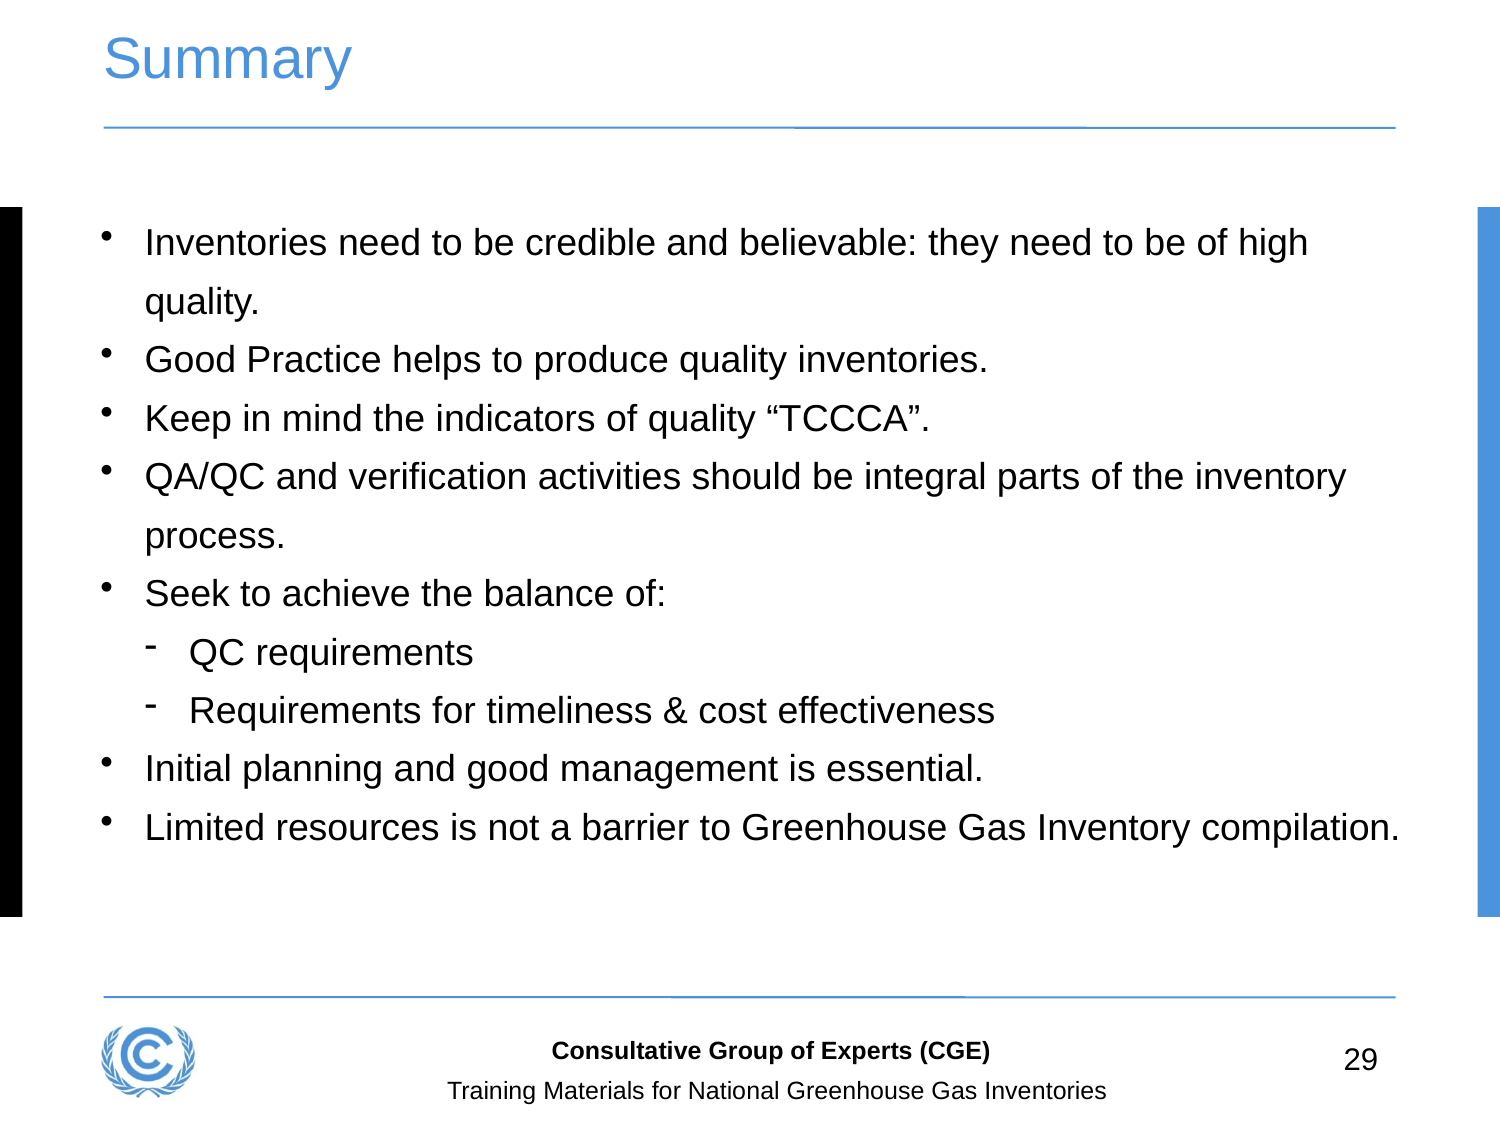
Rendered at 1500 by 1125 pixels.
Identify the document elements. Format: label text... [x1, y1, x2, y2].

text_box Consultative Group of Experts (CGE) [536, 1027, 1046, 1068]
text_box 29 [1328, 1032, 1400, 1085]
title Summary [103, 11, 1403, 138]
text_box Training Materials for National Greenhouse Gas Inventories [432, 1067, 1291, 1097]
list Inventories need to be credible and believable: they need to be of high quality. Good Practice helps to produce quality inventories. Keep in mind the indicators of quality “TCCCA”. QA/QC and verification activities should be integral parts of the inventory process. Seek to achieve the balance of: QC requirements Requirements for timeliness & cost effectiveness Initial planning and good management is essential. Limited resources is not a barrier to Greenhouse Gas Inventory compilation. [100, 204, 1403, 976]
picture [101, 1001, 209, 1108]
